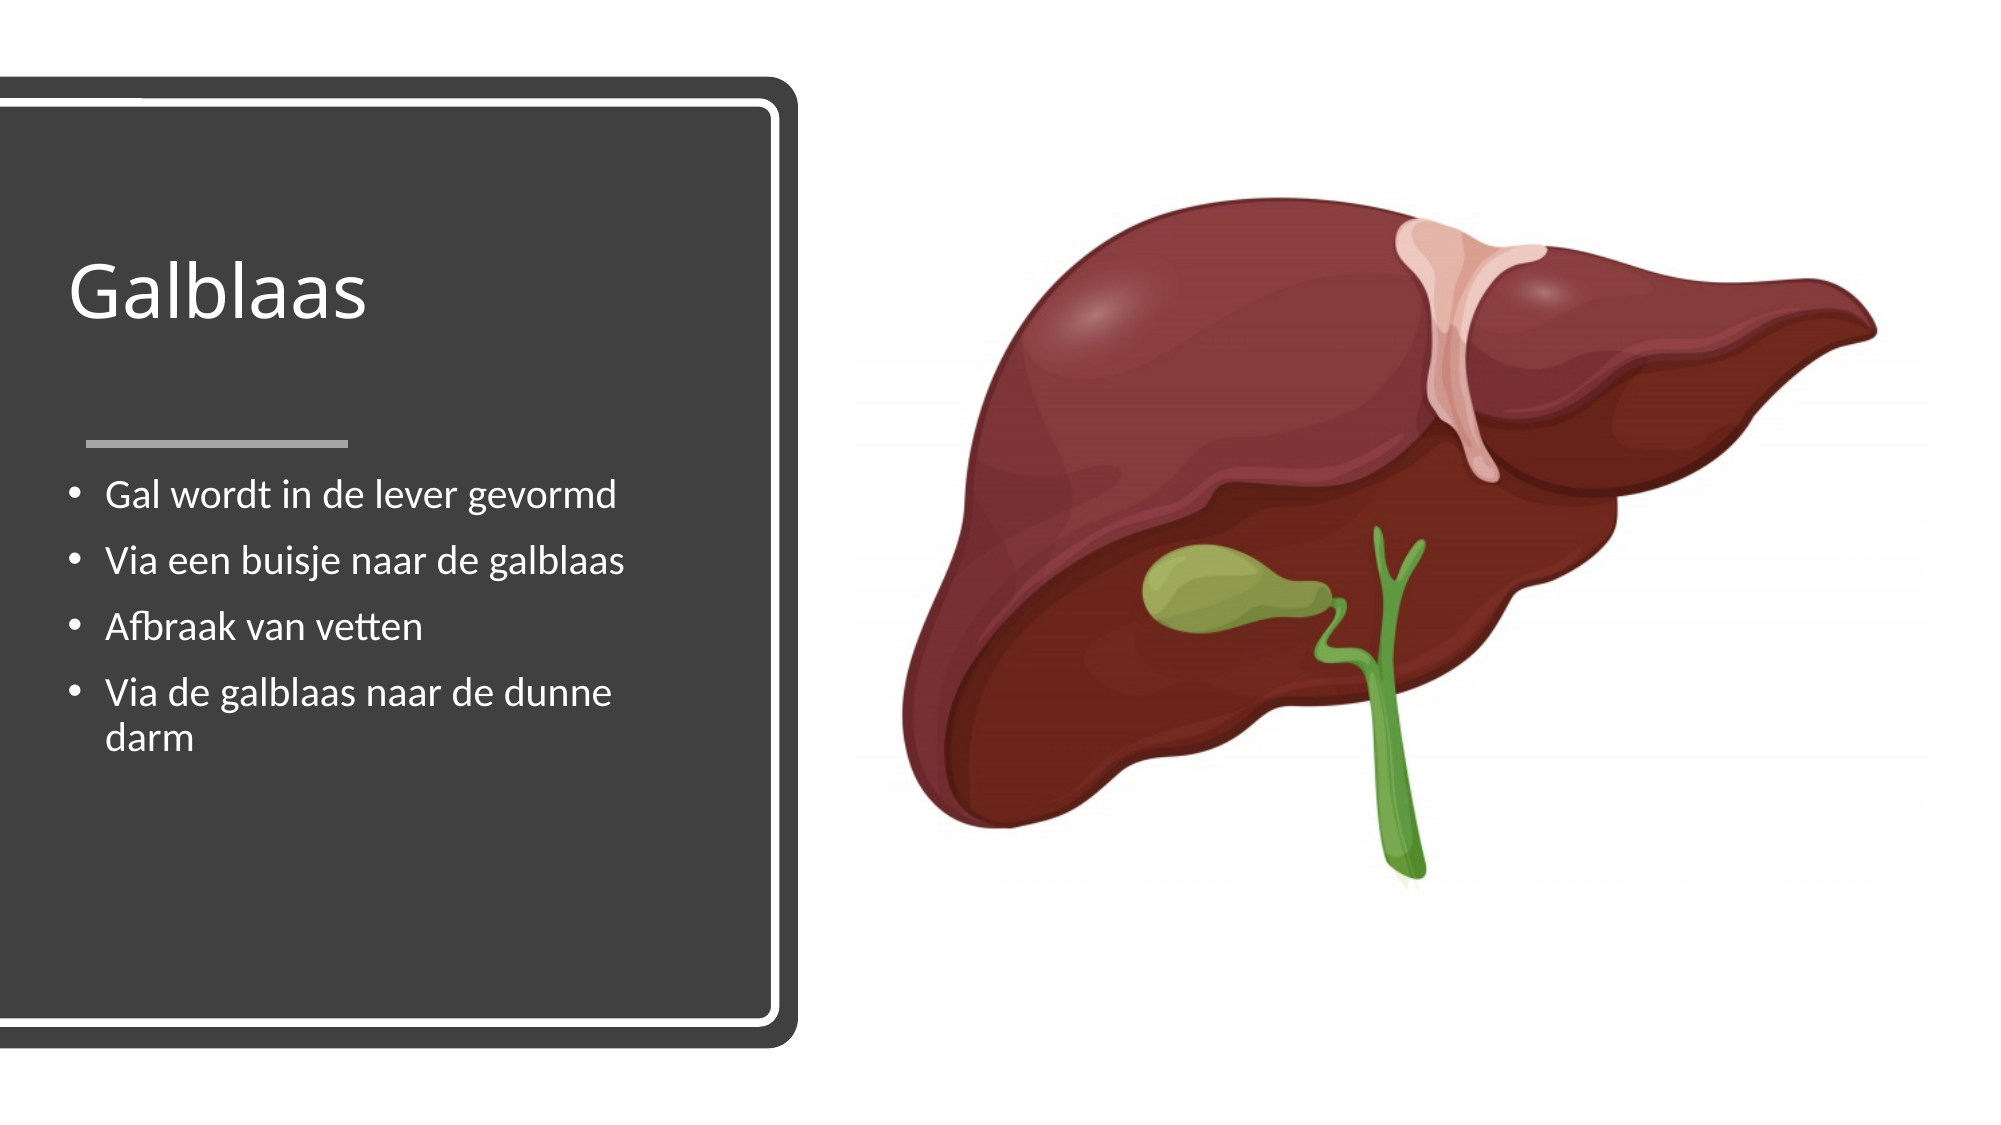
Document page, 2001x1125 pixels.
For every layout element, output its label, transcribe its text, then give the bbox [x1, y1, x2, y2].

title Galblaas [52, 160, 725, 428]
list Gal wordt in de lever gevormd Via een buisje naar de galblaas Afbraak van vetten Via de galblaas naar de dunne darm [52, 464, 725, 964]
text_box [0, 75, 799, 1050]
picture [853, 191, 1927, 908]
text_box [0, 101, 777, 1024]
